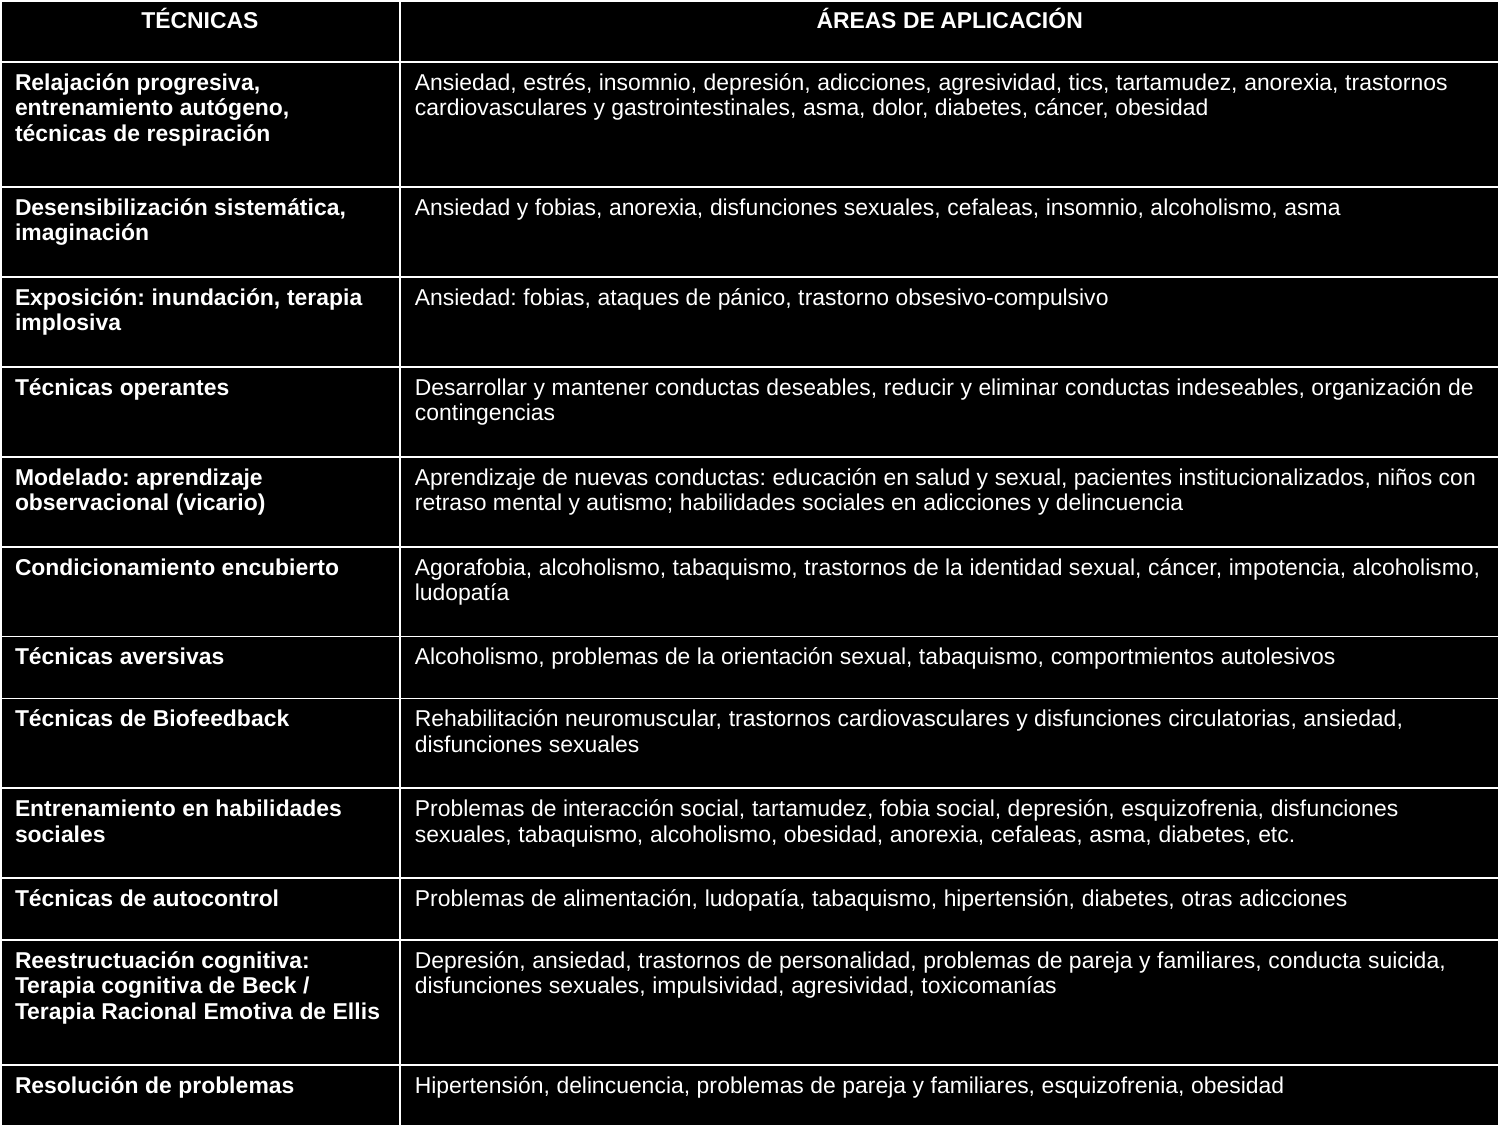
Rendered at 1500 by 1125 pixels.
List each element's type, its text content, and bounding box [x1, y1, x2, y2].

table_cell Desarrollar y mantener conductas deseables, reducir y eliminar conductas indeseables, organización de contingencias [401, 368, 1498, 456]
table_cell Alcoholismo, problemas de la orientación sexual, tabaquismo, comportmientos autolesivos [401, 637, 1498, 698]
table_cell Condicionamiento encubierto [2, 548, 399, 636]
table_header ÁREAS DE APLICACIÓN [401, 2, 1498, 61]
table_cell Problemas de interacción social, tartamudez, fobia social, depresión, esquizofrenia, disfunciones sexuales, tabaquismo, alcoholismo, obesidad, anorexia, cefaleas, asma, diabetes, etc. [401, 789, 1498, 877]
table_cell Desensibilización sistemática, imaginación [2, 188, 399, 276]
table_cell Ansiedad, estrés, insomnio, depresión, adicciones, agresividad, tics, tartamudez, anorexia, trastornos cardiovasculares y gastrointestinales, asma, dolor, diabetes, cáncer, obesidad [401, 63, 1498, 186]
table_header TÉCNICAS [2, 2, 399, 61]
table_cell Técnicas aversivas [2, 637, 399, 698]
table_cell Ansiedad y fobias, anorexia, disfunciones sexuales, cefaleas, insomnio, alcoholismo, asma [401, 188, 1498, 276]
table_cell Relajación progresiva, entrenamiento autógeno, técnicas de respiración [2, 63, 399, 186]
table_cell Exposición: inundación, terapia implosiva [2, 278, 399, 366]
table_cell Técnicas de Biofeedback [2, 699, 399, 787]
table_cell Modelado: aprendizaje observacional (vicario) [2, 458, 399, 546]
table_cell Depresión, ansiedad, trastornos de personalidad, problemas de pareja y familiares, conducta suicida, disfunciones sexuales, impulsividad, agresividad, toxicomanías [401, 941, 1498, 1064]
table_cell Agorafobia, alcoholismo, tabaquismo, trastornos de la identidad sexual, cáncer, impotencia, alcoholismo, ludopatía [401, 548, 1498, 636]
table_cell Entrenamiento en habilidades sociales [2, 789, 399, 877]
table_cell Ansiedad: fobias, ataques de pánico, trastorno obsesivo-compulsivo [401, 278, 1498, 366]
table_cell Técnicas de autocontrol [2, 879, 399, 939]
table_cell Rehabilitación neuromuscular, trastornos cardiovasculares y disfunciones circulatorias, ansiedad, disfunciones sexuales [401, 699, 1498, 787]
table_cell Aprendizaje de nuevas conductas: educación en salud y sexual, pacientes institucionalizados, niños con retraso mental y autismo; habilidades sociales en adicciones y delincuencia [401, 458, 1498, 546]
table_cell Problemas de alimentación, ludopatía, tabaquismo, hipertensión, diabetes, otras adicciones [401, 879, 1498, 939]
table_cell Reestructuación cognitiva: Terapia cognitiva de Beck / Terapia Racional Emotiva de Ellis [2, 941, 399, 1064]
table_cell Resolución de problemas [2, 1066, 399, 1125]
table_cell Técnicas operantes [2, 368, 399, 456]
table_cell Hipertensión, delincuencia, problemas de pareja y familiares, esquizofrenia, obesidad [401, 1066, 1498, 1125]
